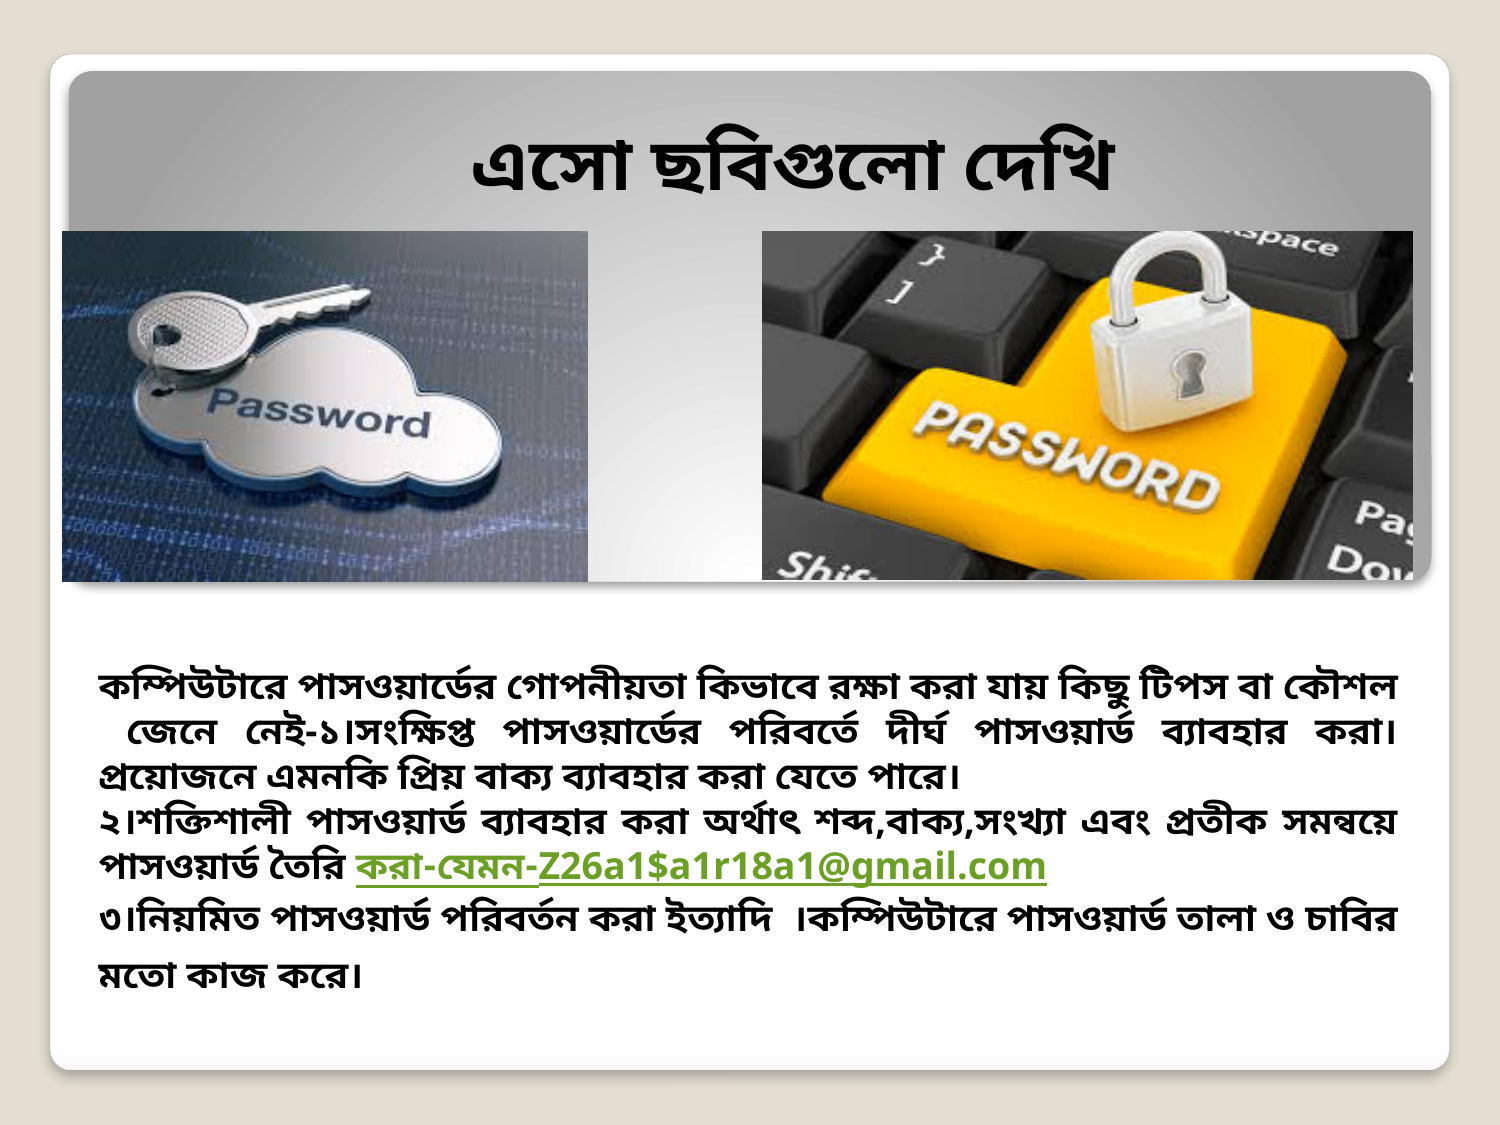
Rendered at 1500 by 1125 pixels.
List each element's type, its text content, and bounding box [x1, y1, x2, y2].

title এসো ছবিগুলো দেখি [462, 99, 1125, 213]
picture [762, 231, 1413, 580]
subtitle কম্পিউটারে পাসওয়ার্ডের গোপনীয়তা কিভাবে রক্ষা করা যায় কিছু টিপস বা কৌশল জেনে নেই-১।সংক্ষিপ্ত পাসওয়ার্ডের পরিবর্তে দীর্ঘ পাসওয়ার্ড ব্যাবহার করা।প্রয়োজনে এমনকি প্রিয় বাক্য ব্যাবহার করা যেতে পারে। ২।শক্তিশালী পাসওয়ার্ড ব্যাবহার করা অর্থাৎ শব্দ,বাক্য,সংখ্যা এবং প্রতীক সমন্বয়ে পাসওয়ার্ড তৈরি করা-যেমন-Z26a1$a1r18a1@gmail.com ৩।নিয়মিত পাসওয়ার্ড পরিবর্তন করা ইত্যাদি ।কম্পিউটারে পাসওয়ার্ড তালা ও চাবির মতো কাজ করে। [62, 662, 1413, 1050]
picture [62, 231, 588, 582]
